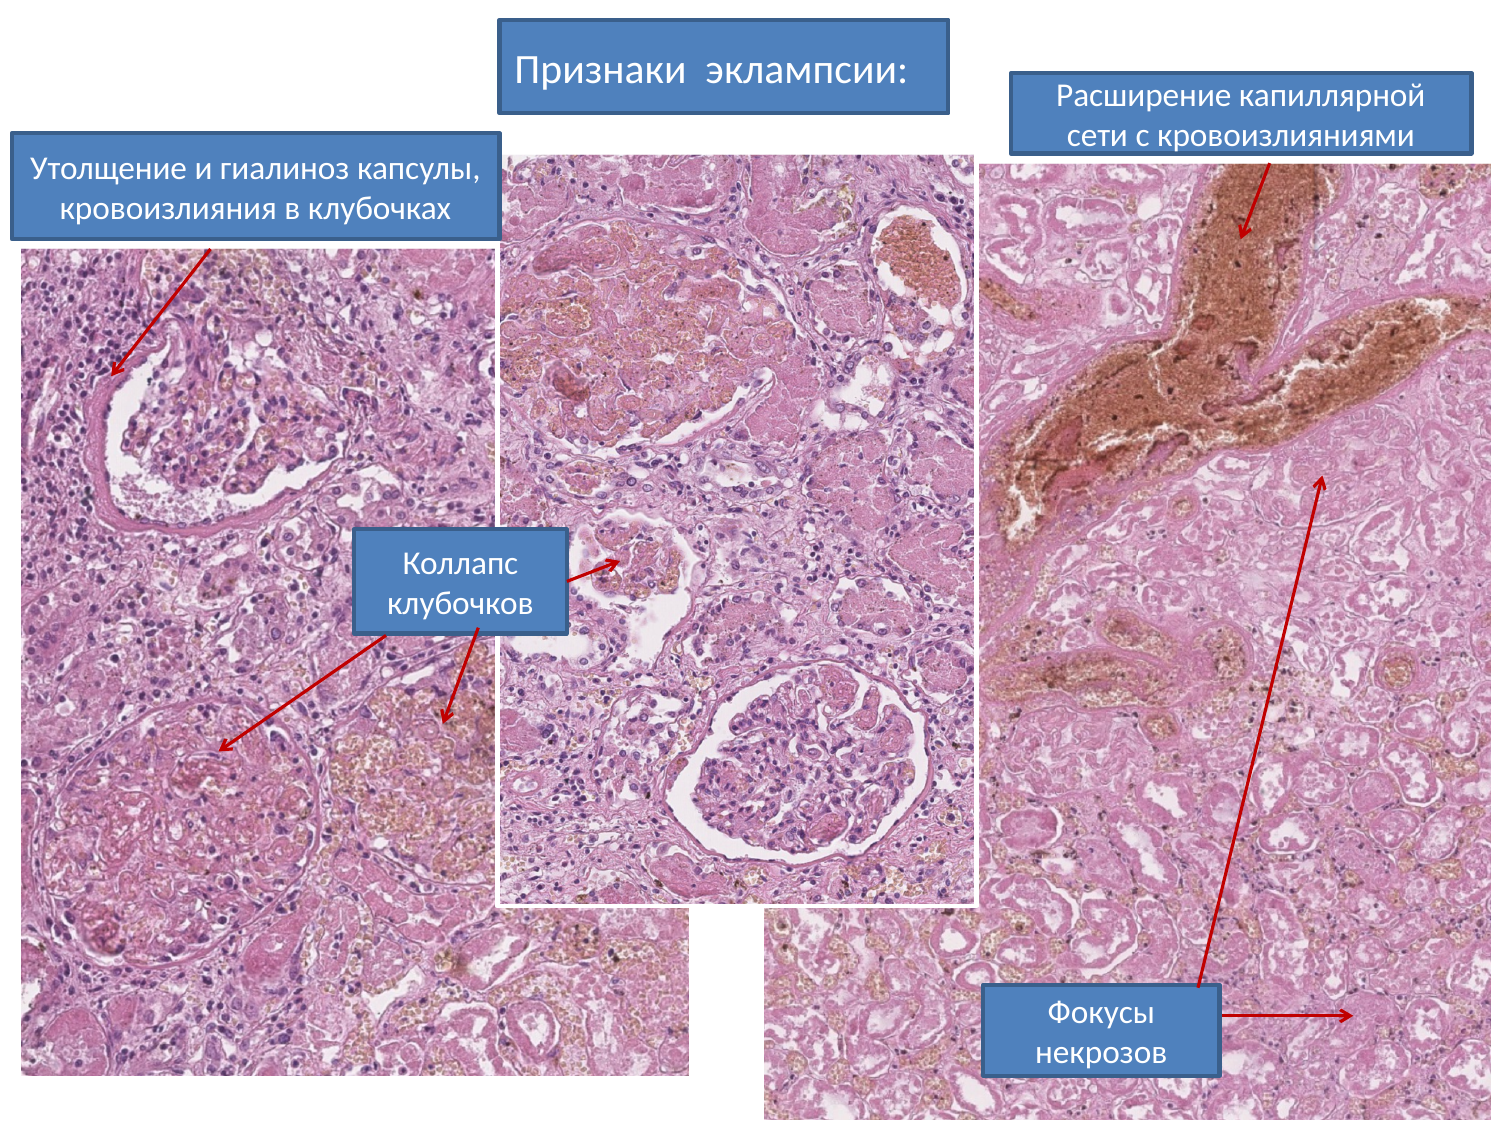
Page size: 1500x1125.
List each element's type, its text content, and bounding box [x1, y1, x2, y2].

text_box Признаки эклампсии: [497, 18, 950, 115]
text_box Расширение капиллярной сети с кровоизлияниями [1009, 71, 1474, 156]
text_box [218, 635, 387, 752]
text_box Фокусы некрозов [981, 1013, 1222, 1078]
text_box Утолщение и гиалиноз капсулы, кровоизлияния в клубочках [10, 131, 502, 241]
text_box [1240, 162, 1270, 240]
picture [0, 156, 1500, 1120]
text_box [1197, 475, 1323, 988]
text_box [566, 560, 621, 582]
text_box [442, 627, 479, 725]
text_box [110, 248, 211, 377]
